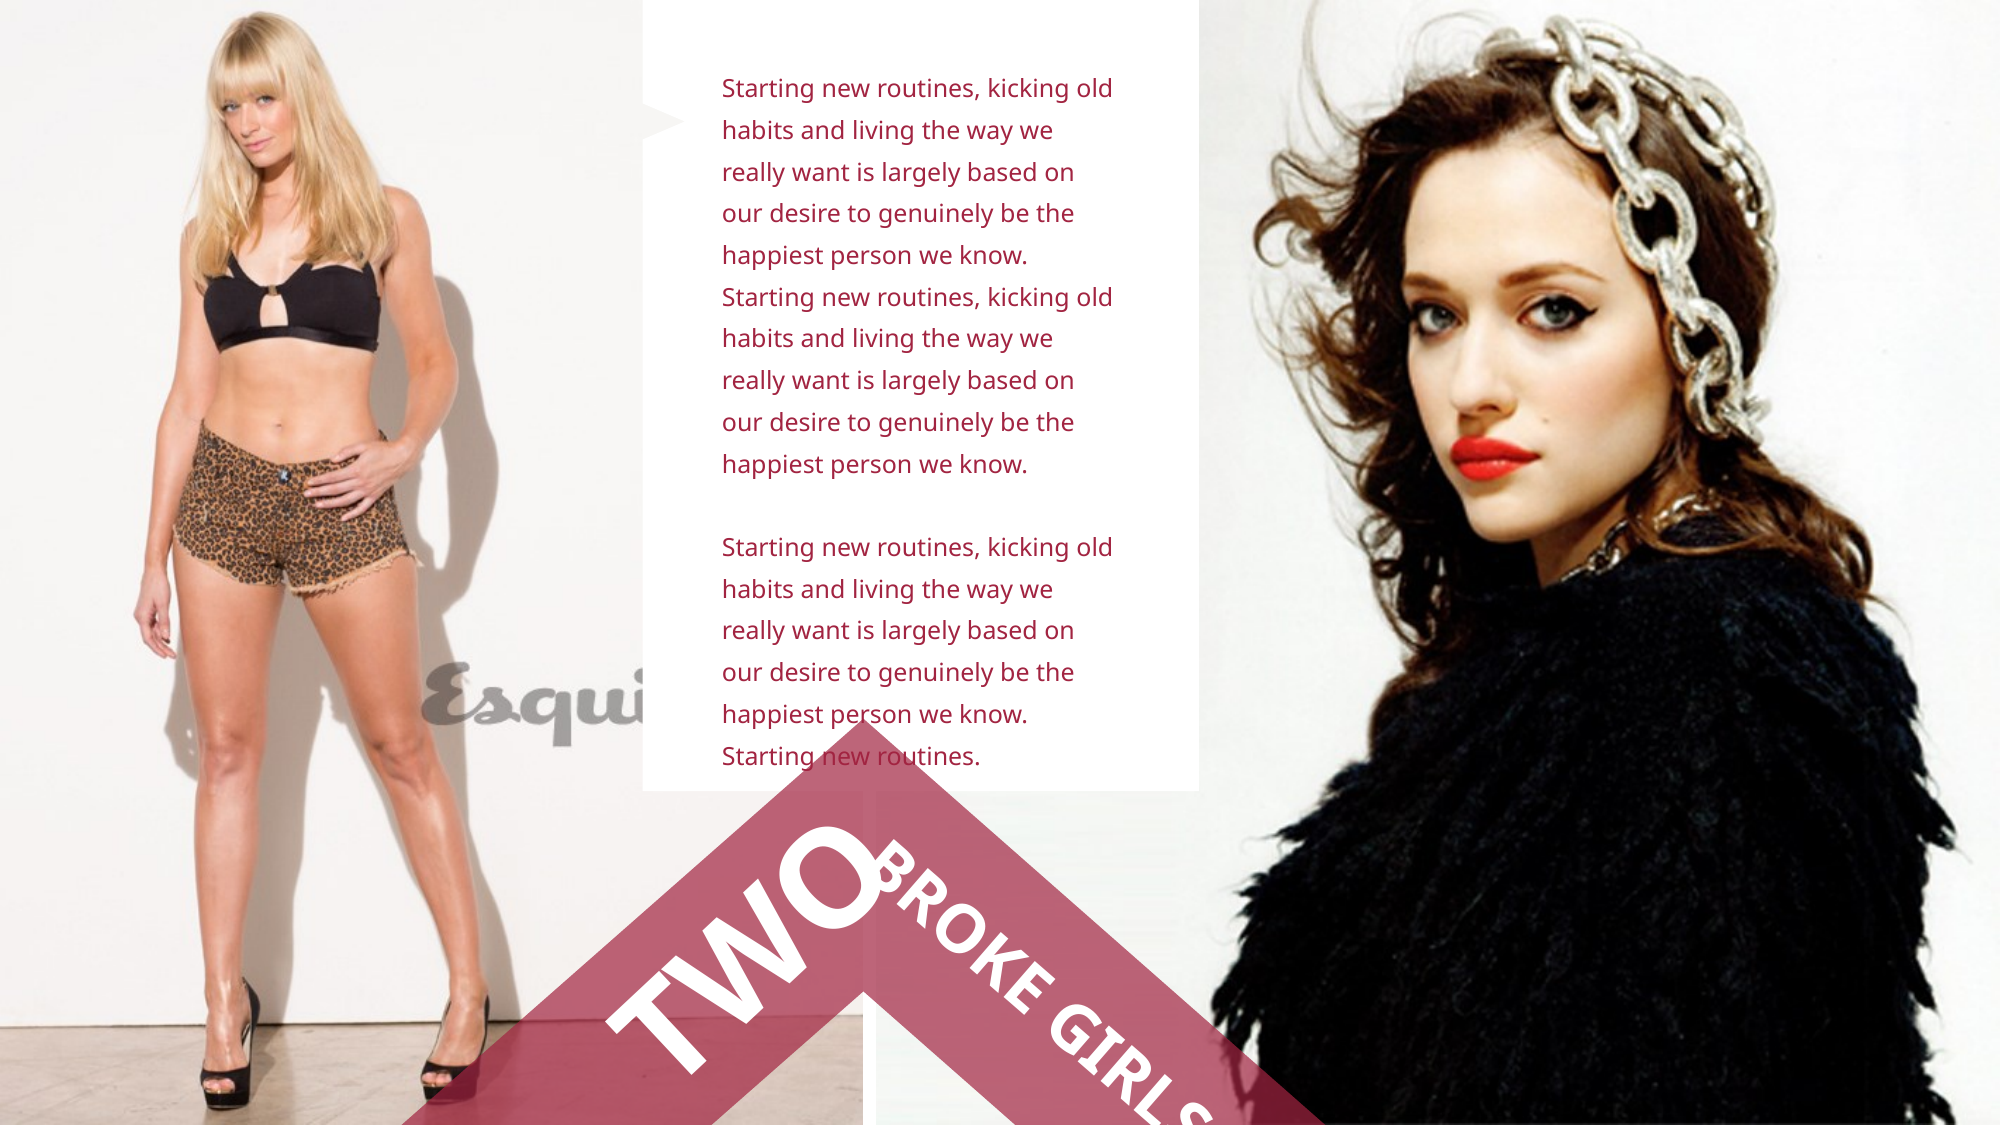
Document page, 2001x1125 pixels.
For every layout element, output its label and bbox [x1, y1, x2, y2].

text_box [397, 718, 1330, 1125]
picture [1199, 0, 2000, 1125]
picture [0, 0, 642, 1125]
text_box [642, 0, 1199, 718]
